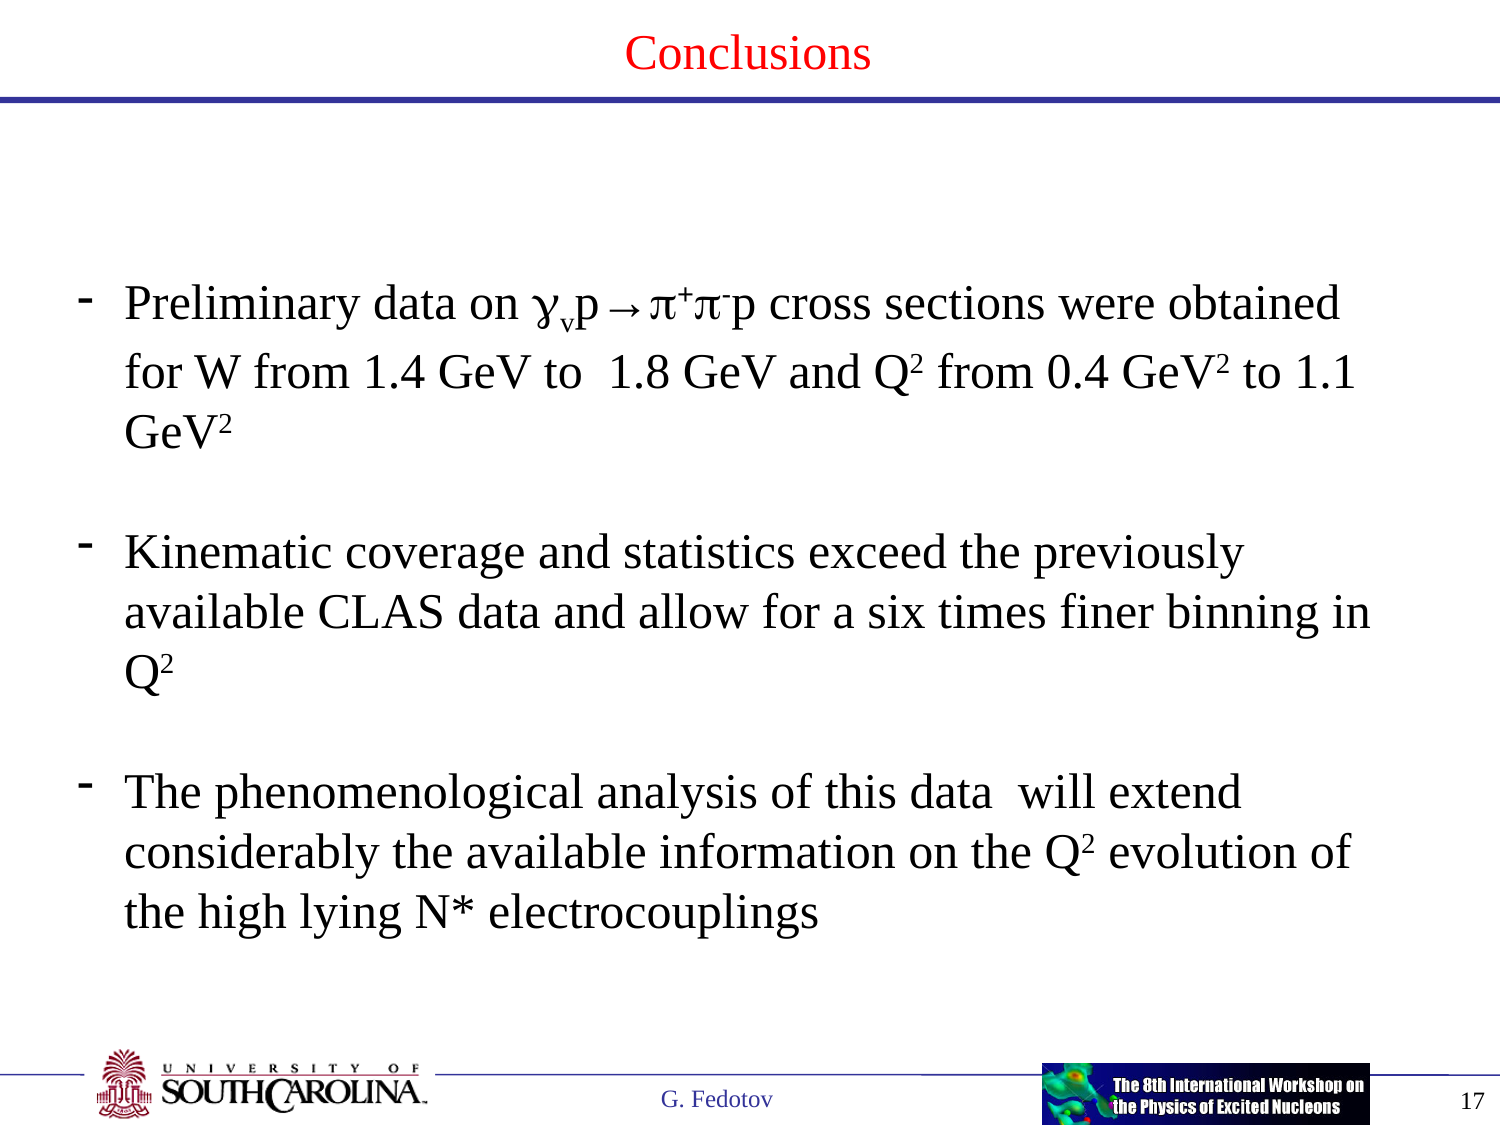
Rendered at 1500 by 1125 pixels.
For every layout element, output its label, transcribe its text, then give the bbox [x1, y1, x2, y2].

slide_number 17 [1313, 1077, 1500, 1123]
text_box Conclusions [573, 11, 924, 87]
text_box Preliminary data on gvp→p+p-p cross sections were obtained for W from 1.4 GeV to 1.8 GeV and Q2 from 0.4 GeV2 to 1.1 GeV2 Kinematic coverage and statistics exceed the previously available CLAS data and allow for a six times finer binning in Q2 The phenomenological analysis of this data will extend considerably the available information on the Q2 evolution of the high lying N* electrocouplings [62, 262, 1413, 1036]
picture [1042, 1063, 1370, 1125]
